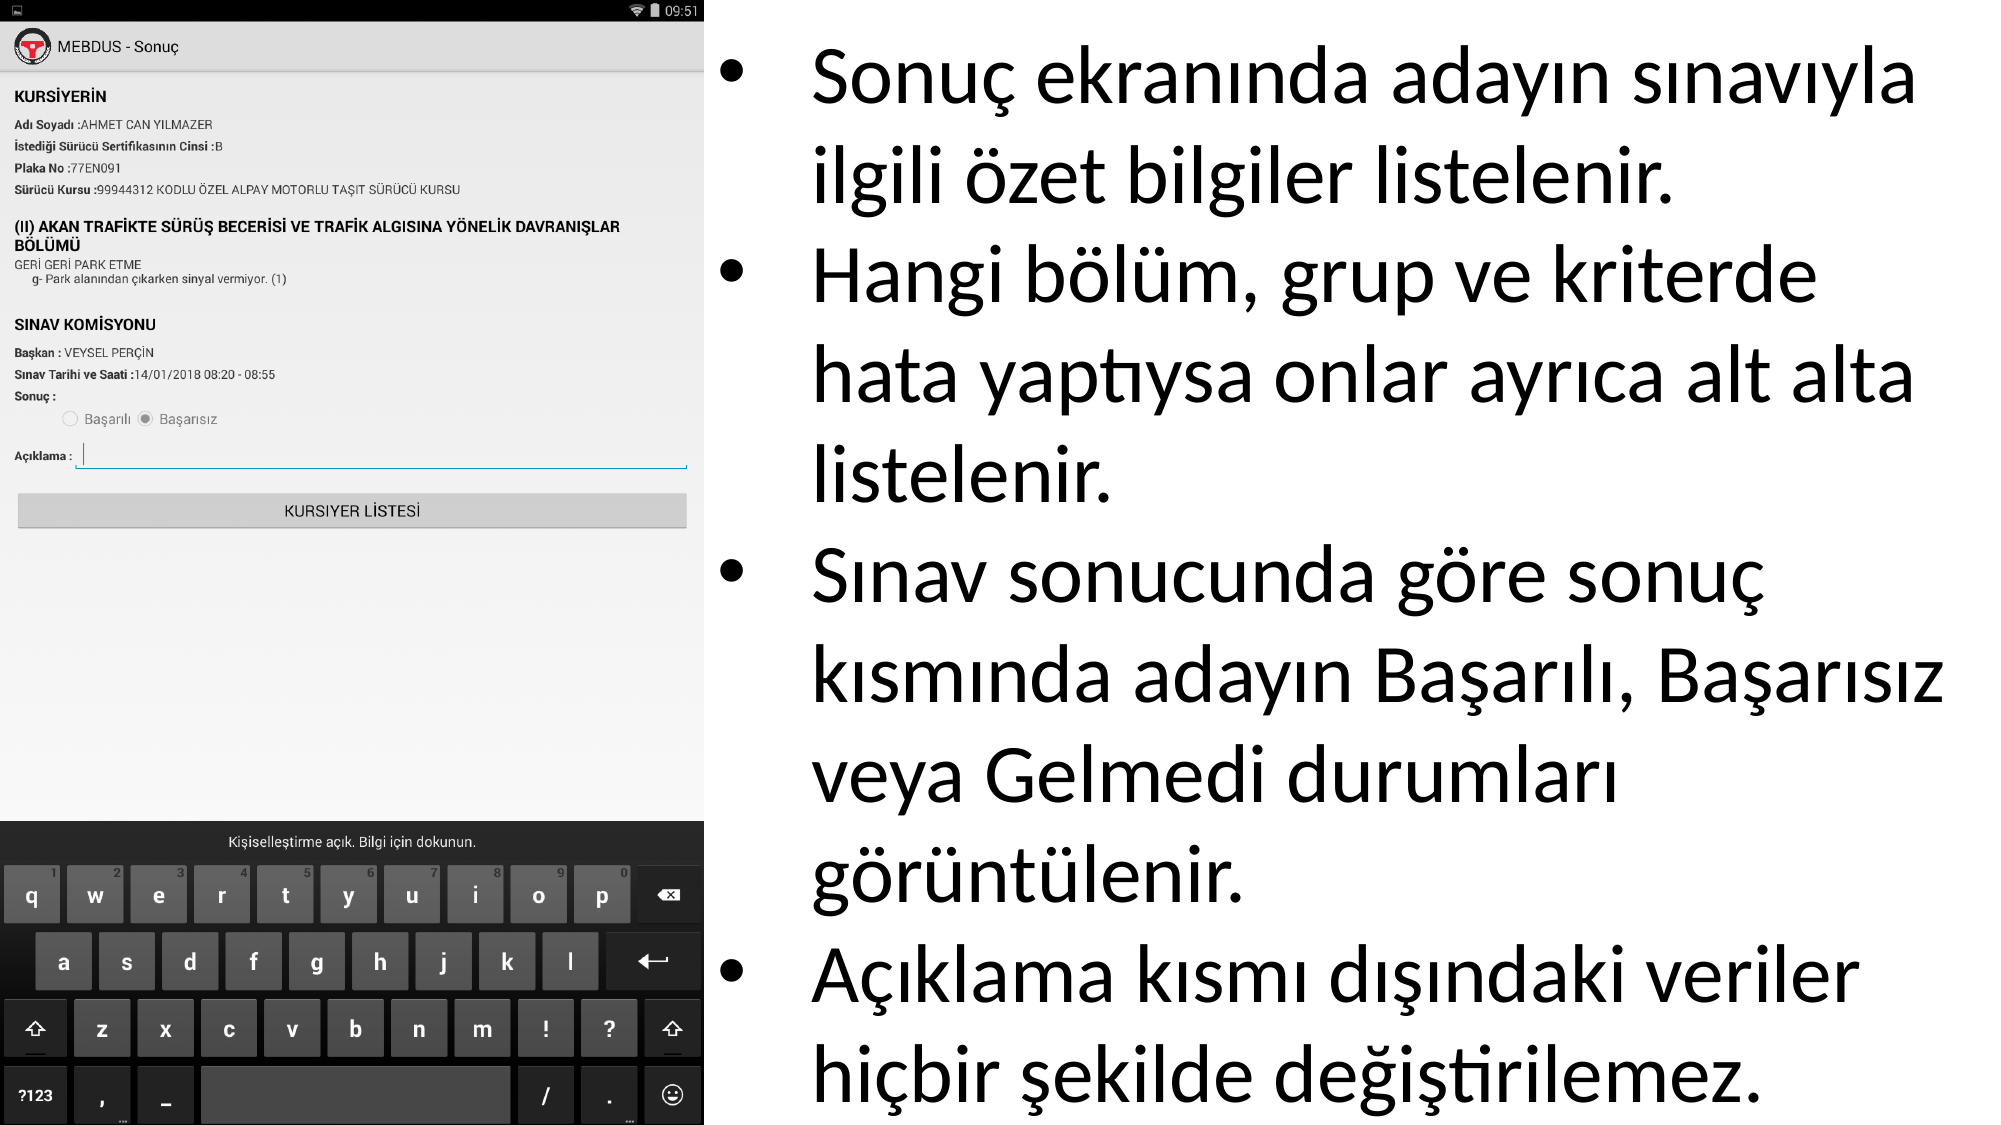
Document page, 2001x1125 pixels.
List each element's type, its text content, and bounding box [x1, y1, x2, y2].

text_box Sonuç ekranında adayın sınavıyla ilgili özet bilgiler listelenir. Hangi bölüm, grup ve kriterde hata yaptıysa onlar ayrıca alt alta listelenir. Sınav sonucunda göre sonuç kısmında adayın Başarılı, Başarısız veya Gelmedi durumları görüntülenir. Açıklama kısmı dışındaki veriler hiçbir şekilde değiştirilemez. [704, 12, 1987, 1125]
picture [0, 0, 704, 1125]
